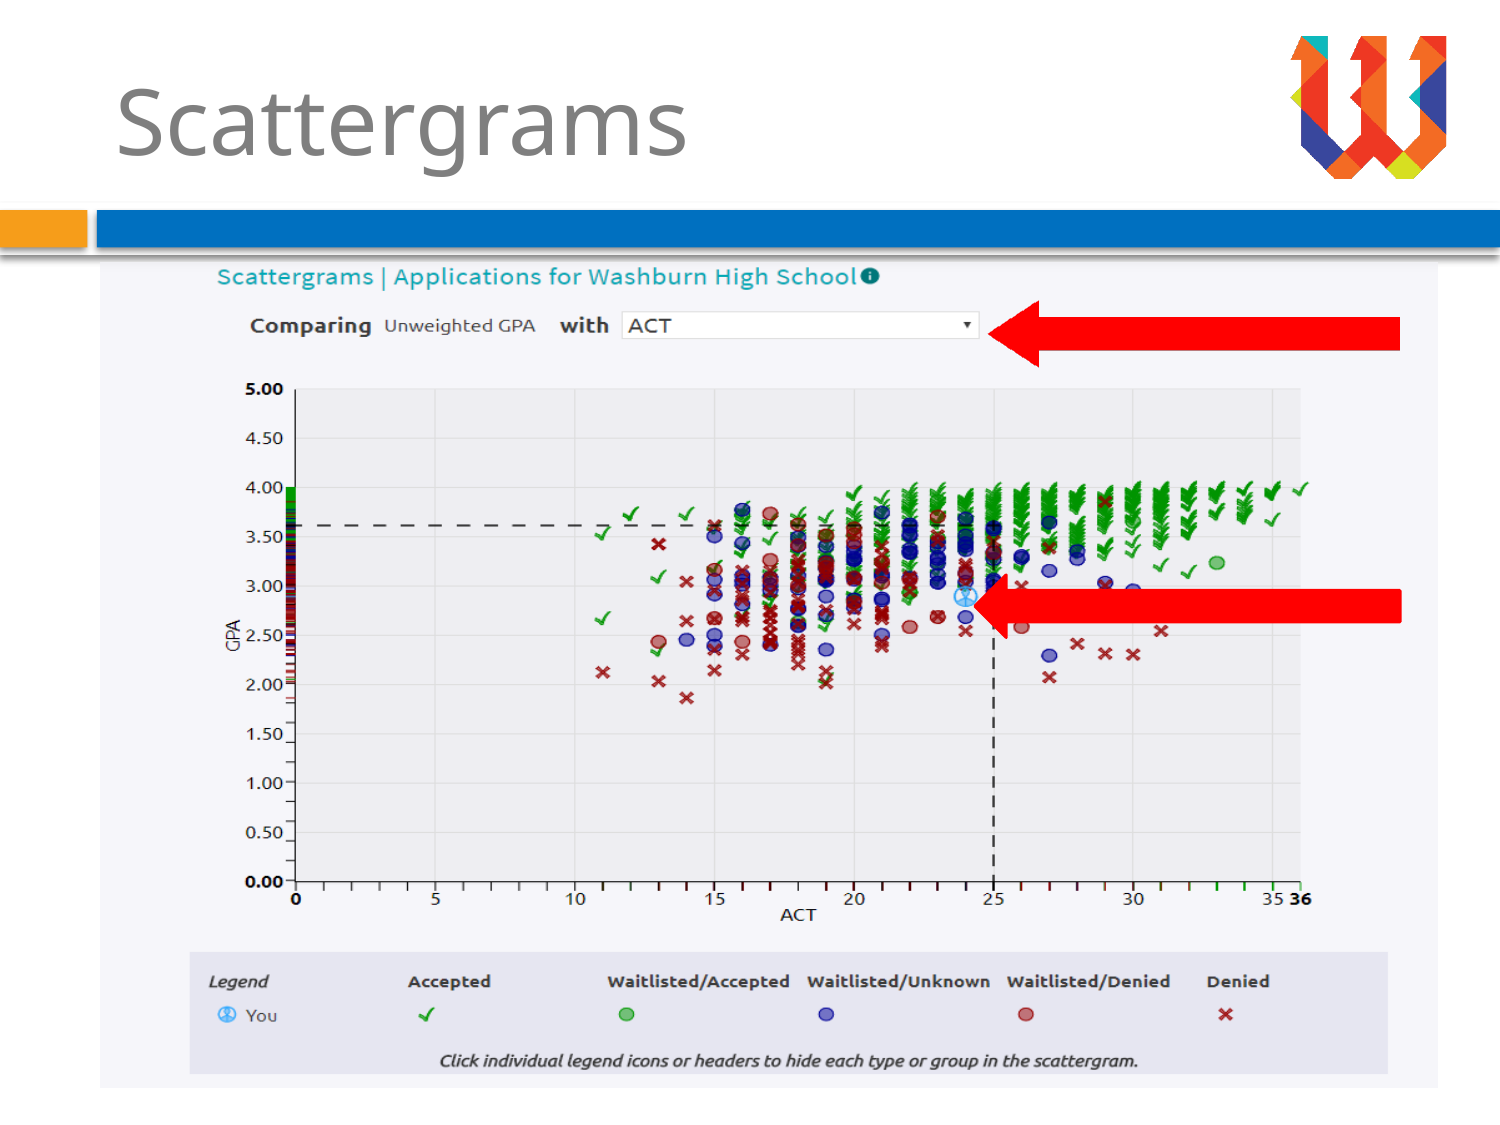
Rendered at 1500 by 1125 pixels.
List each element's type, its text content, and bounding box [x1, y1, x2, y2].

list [100, 262, 1439, 1088]
picture [987, 299, 1401, 368]
title Scattergrams [100, 37, 1274, 200]
picture [1274, 24, 1473, 190]
